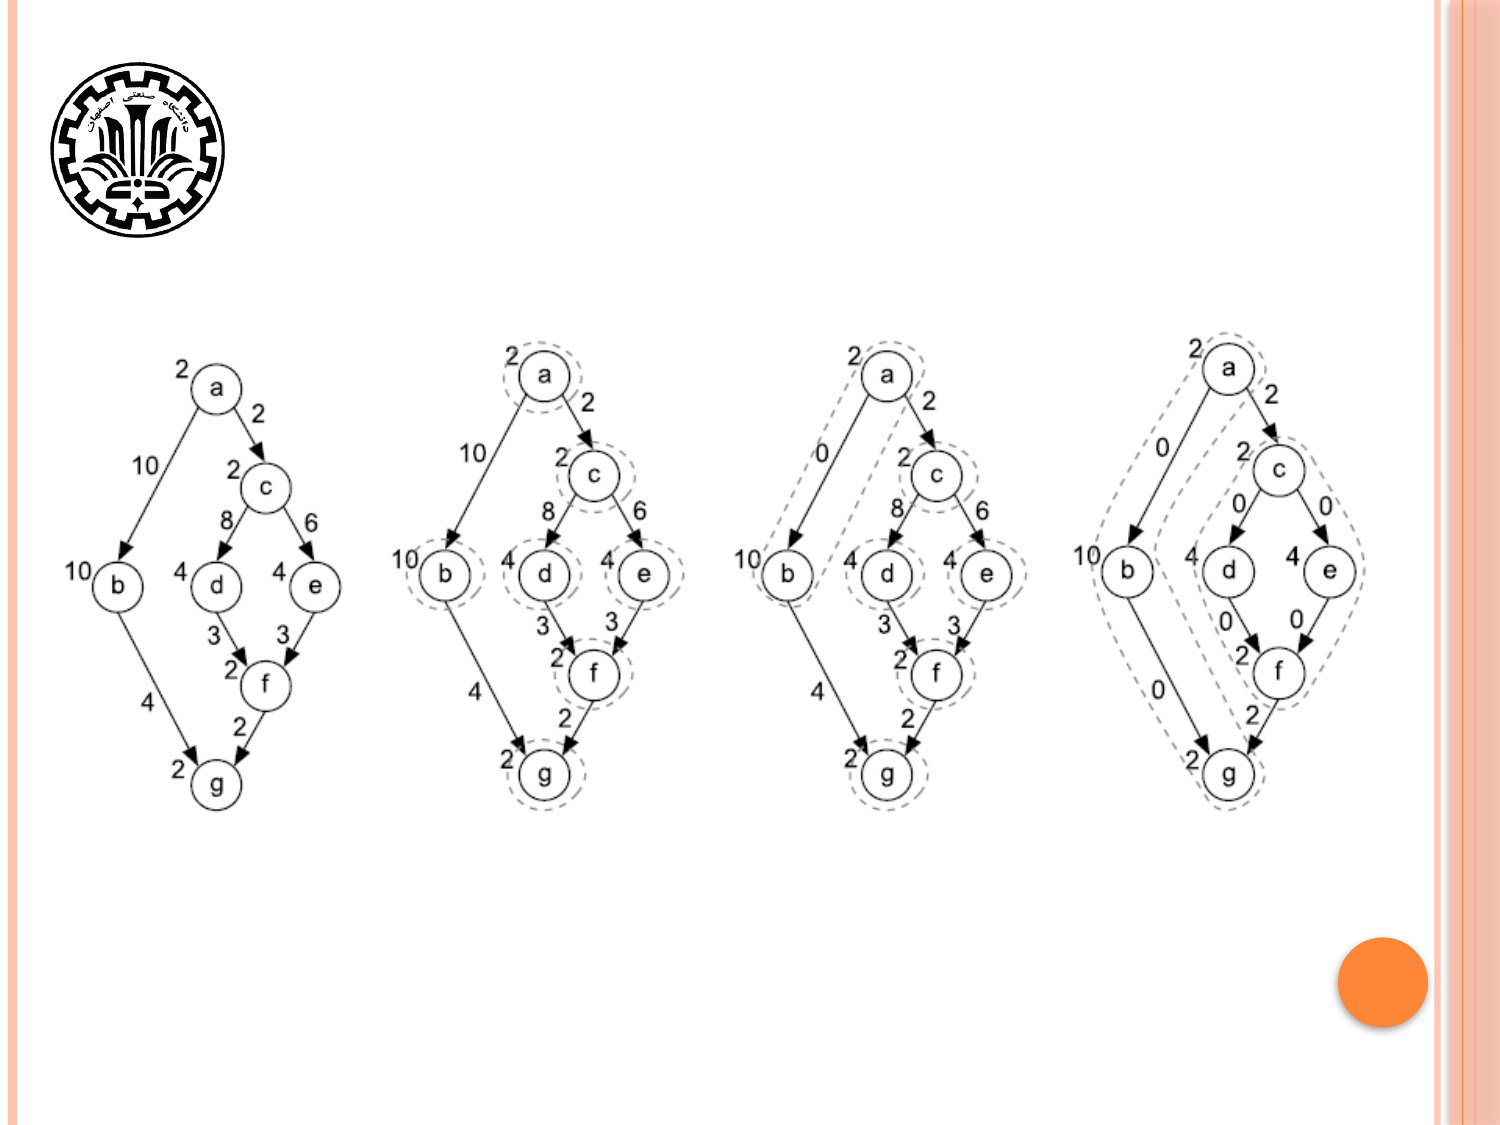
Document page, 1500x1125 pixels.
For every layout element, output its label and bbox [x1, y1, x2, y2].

picture [49, 299, 1424, 845]
picture [50, 62, 225, 238]
